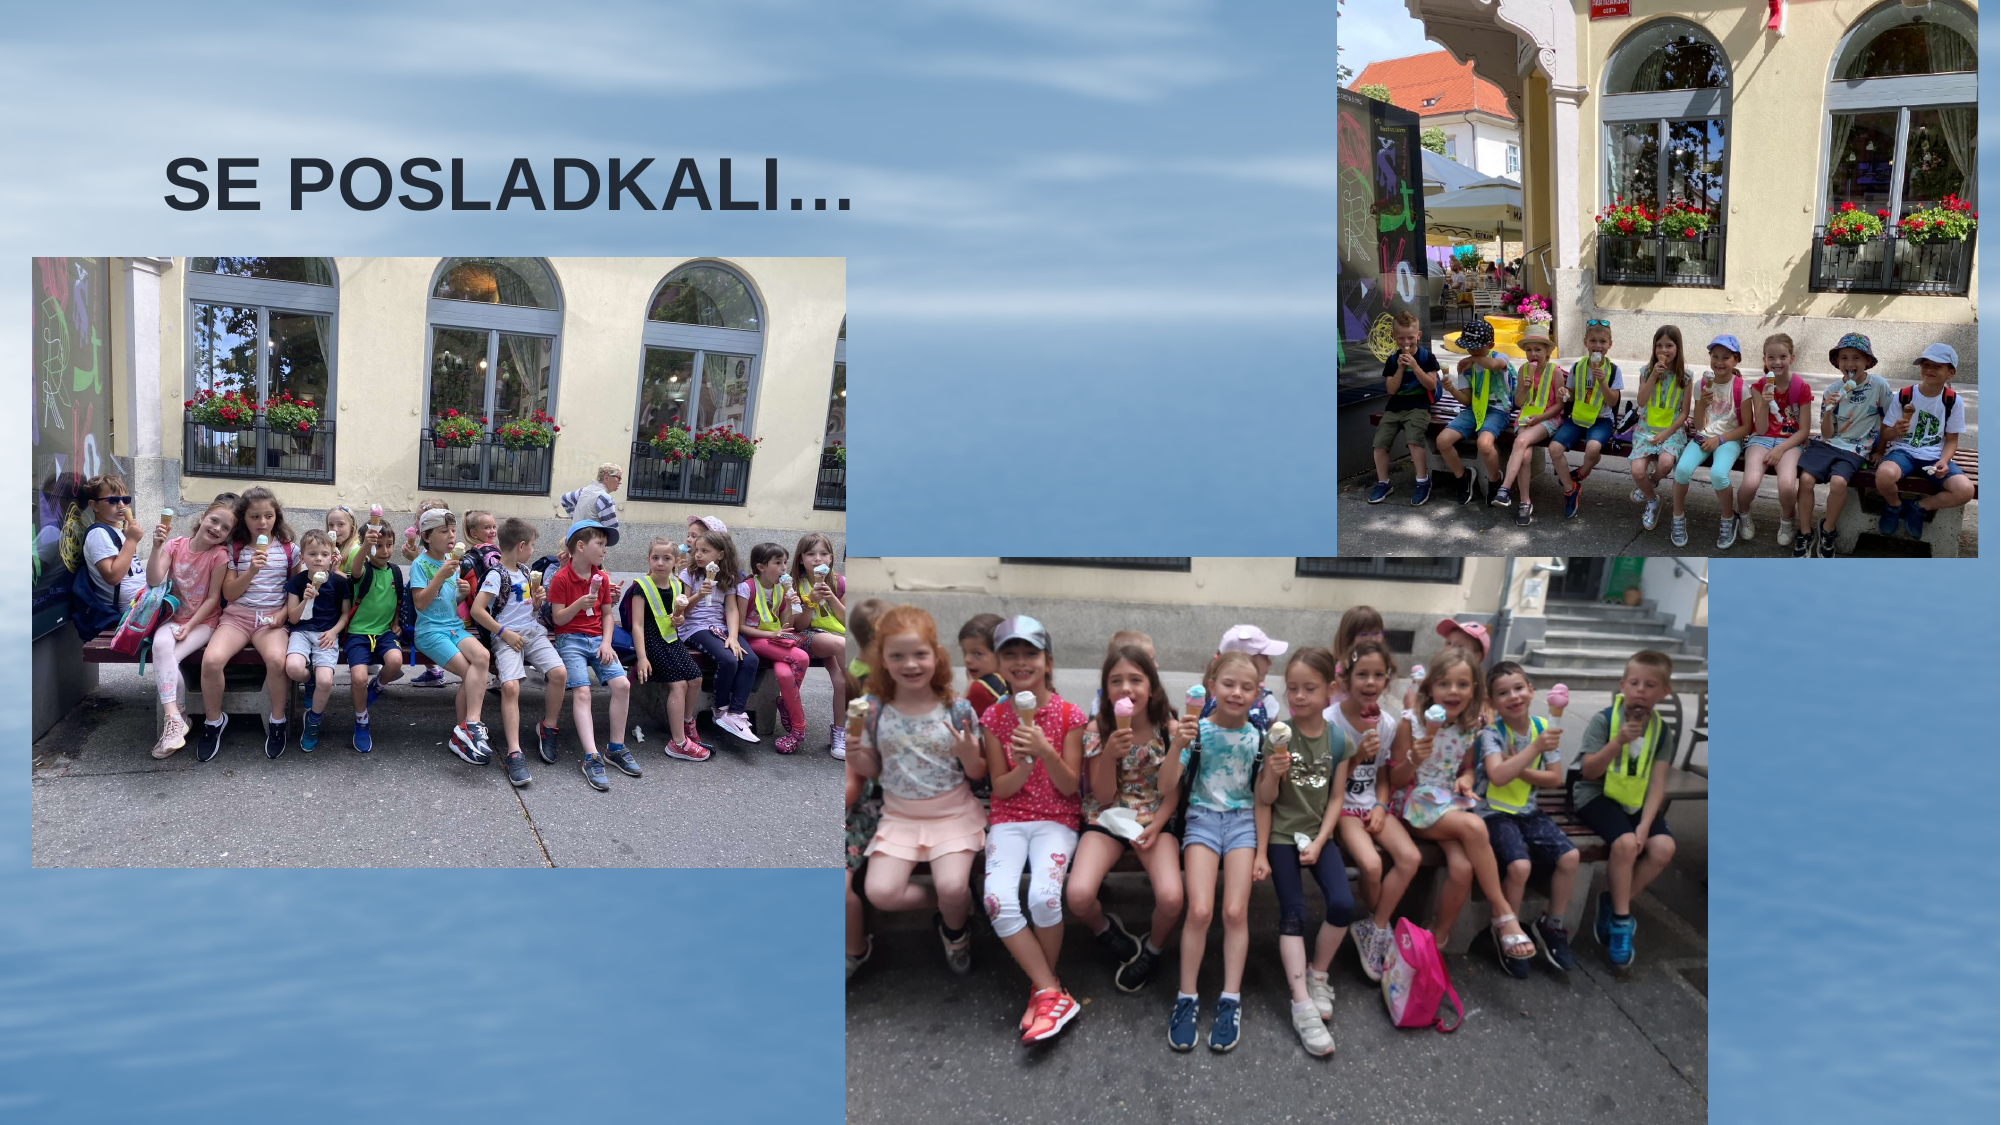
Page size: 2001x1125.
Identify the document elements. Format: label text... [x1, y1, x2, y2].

picture [32, 0, 1979, 1125]
title SE POSLADKALI… [147, 45, 1337, 233]
